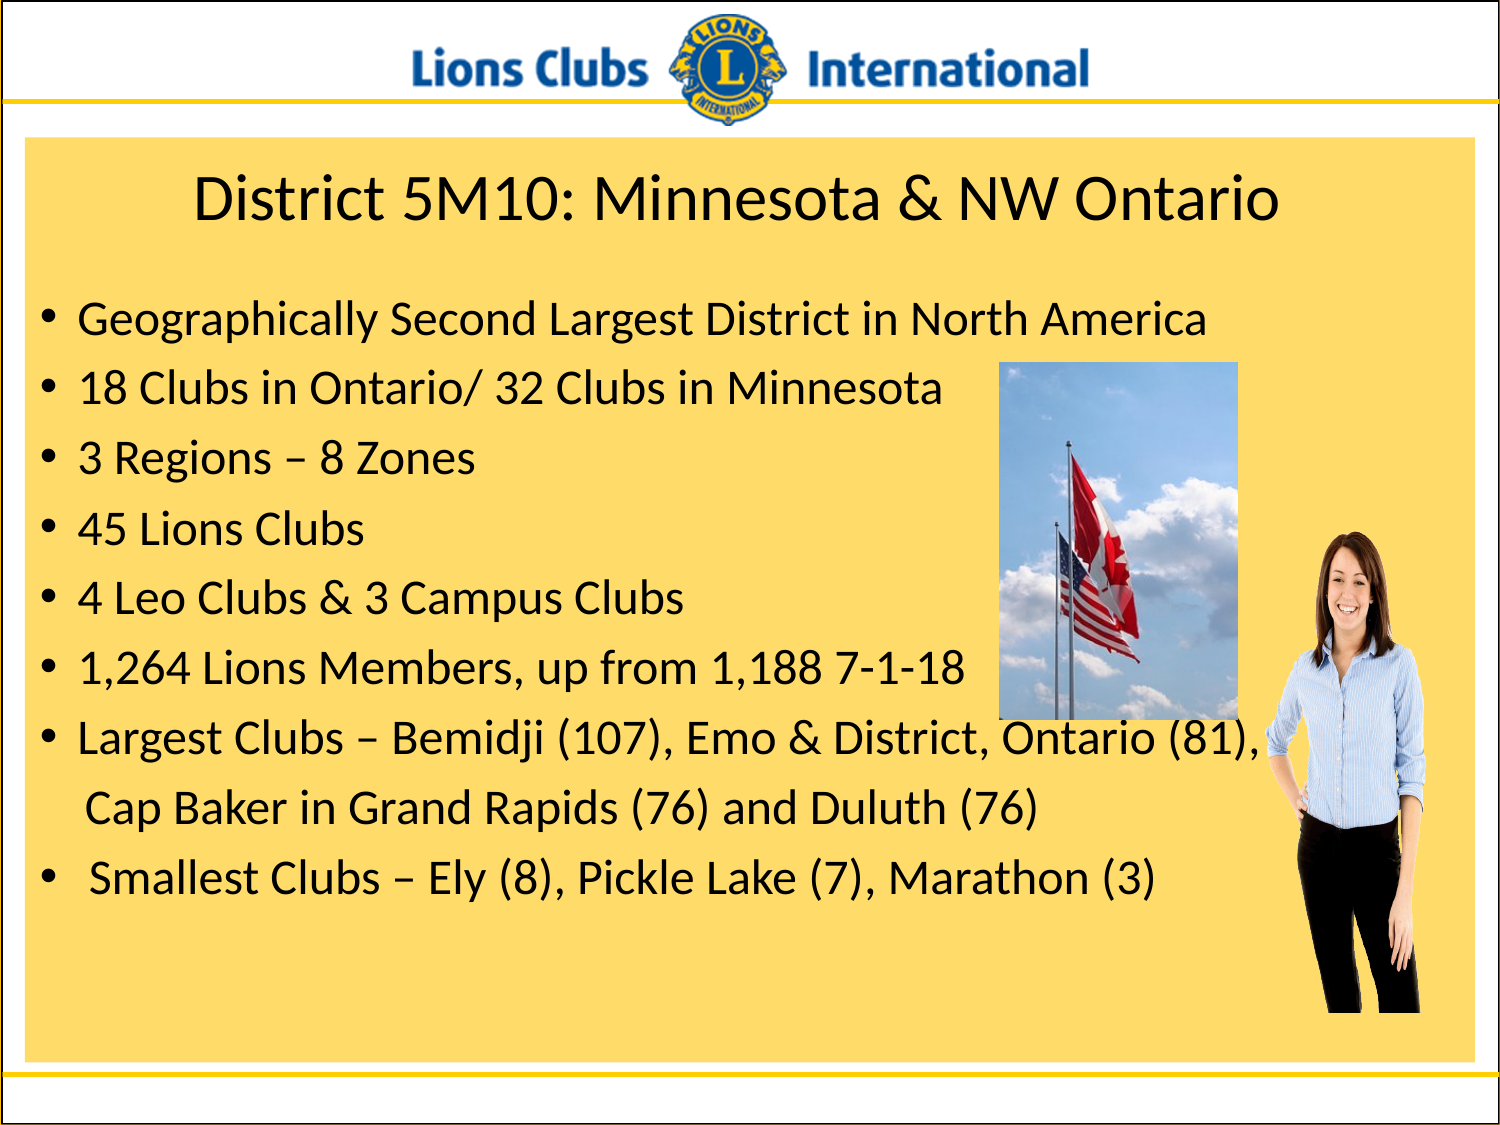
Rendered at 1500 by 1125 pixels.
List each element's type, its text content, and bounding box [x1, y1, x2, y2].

subtitle Geographically Second Largest District in North America 18 Clubs in Ontario/ 32 Clubs in Minnesota 3 Regions – 8 Zones 45 Lions Clubs 4 Leo Clubs & 3 Campus Clubs 1,264 Lions Members, up from 1,188 7-1-18 Largest Clubs – Bemidji (107), Emo & District, Ontario (81), Cap Baker in Grand Rapids (76) and Duluth (76) Smallest Clubs – Ely (8), Pickle Lake (7), Marathon (3) [24, 137, 1475, 1063]
title District 5M10: Minnesota & NW Ontario [99, 137, 1375, 250]
picture [0, 0, 1500, 1125]
